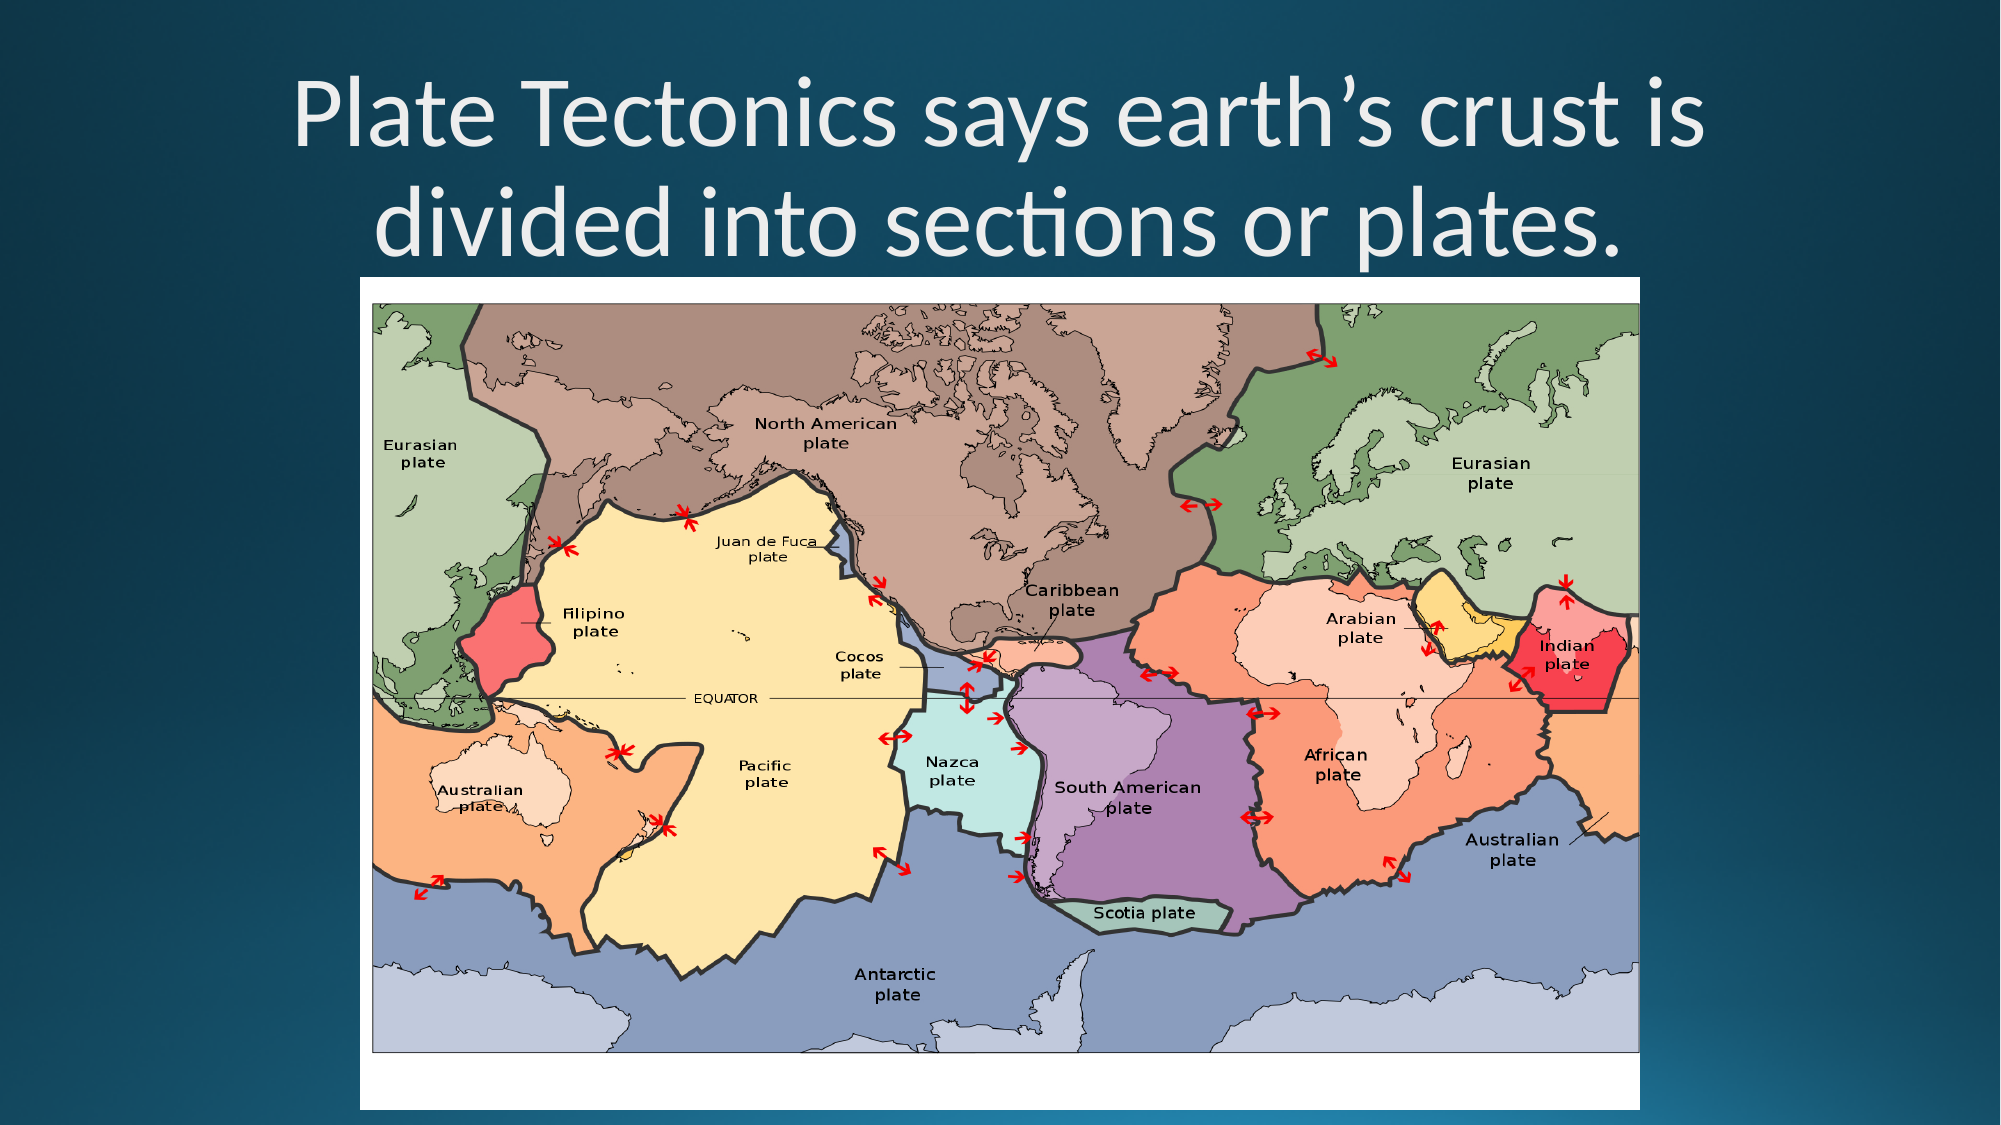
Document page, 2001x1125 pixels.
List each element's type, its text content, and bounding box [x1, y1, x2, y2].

picture [0, 0, 2001, 1125]
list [360, 276, 1640, 1110]
title Plate Tectonics says earth’s crust is divided into sections or plates. [137, 59, 1863, 278]
